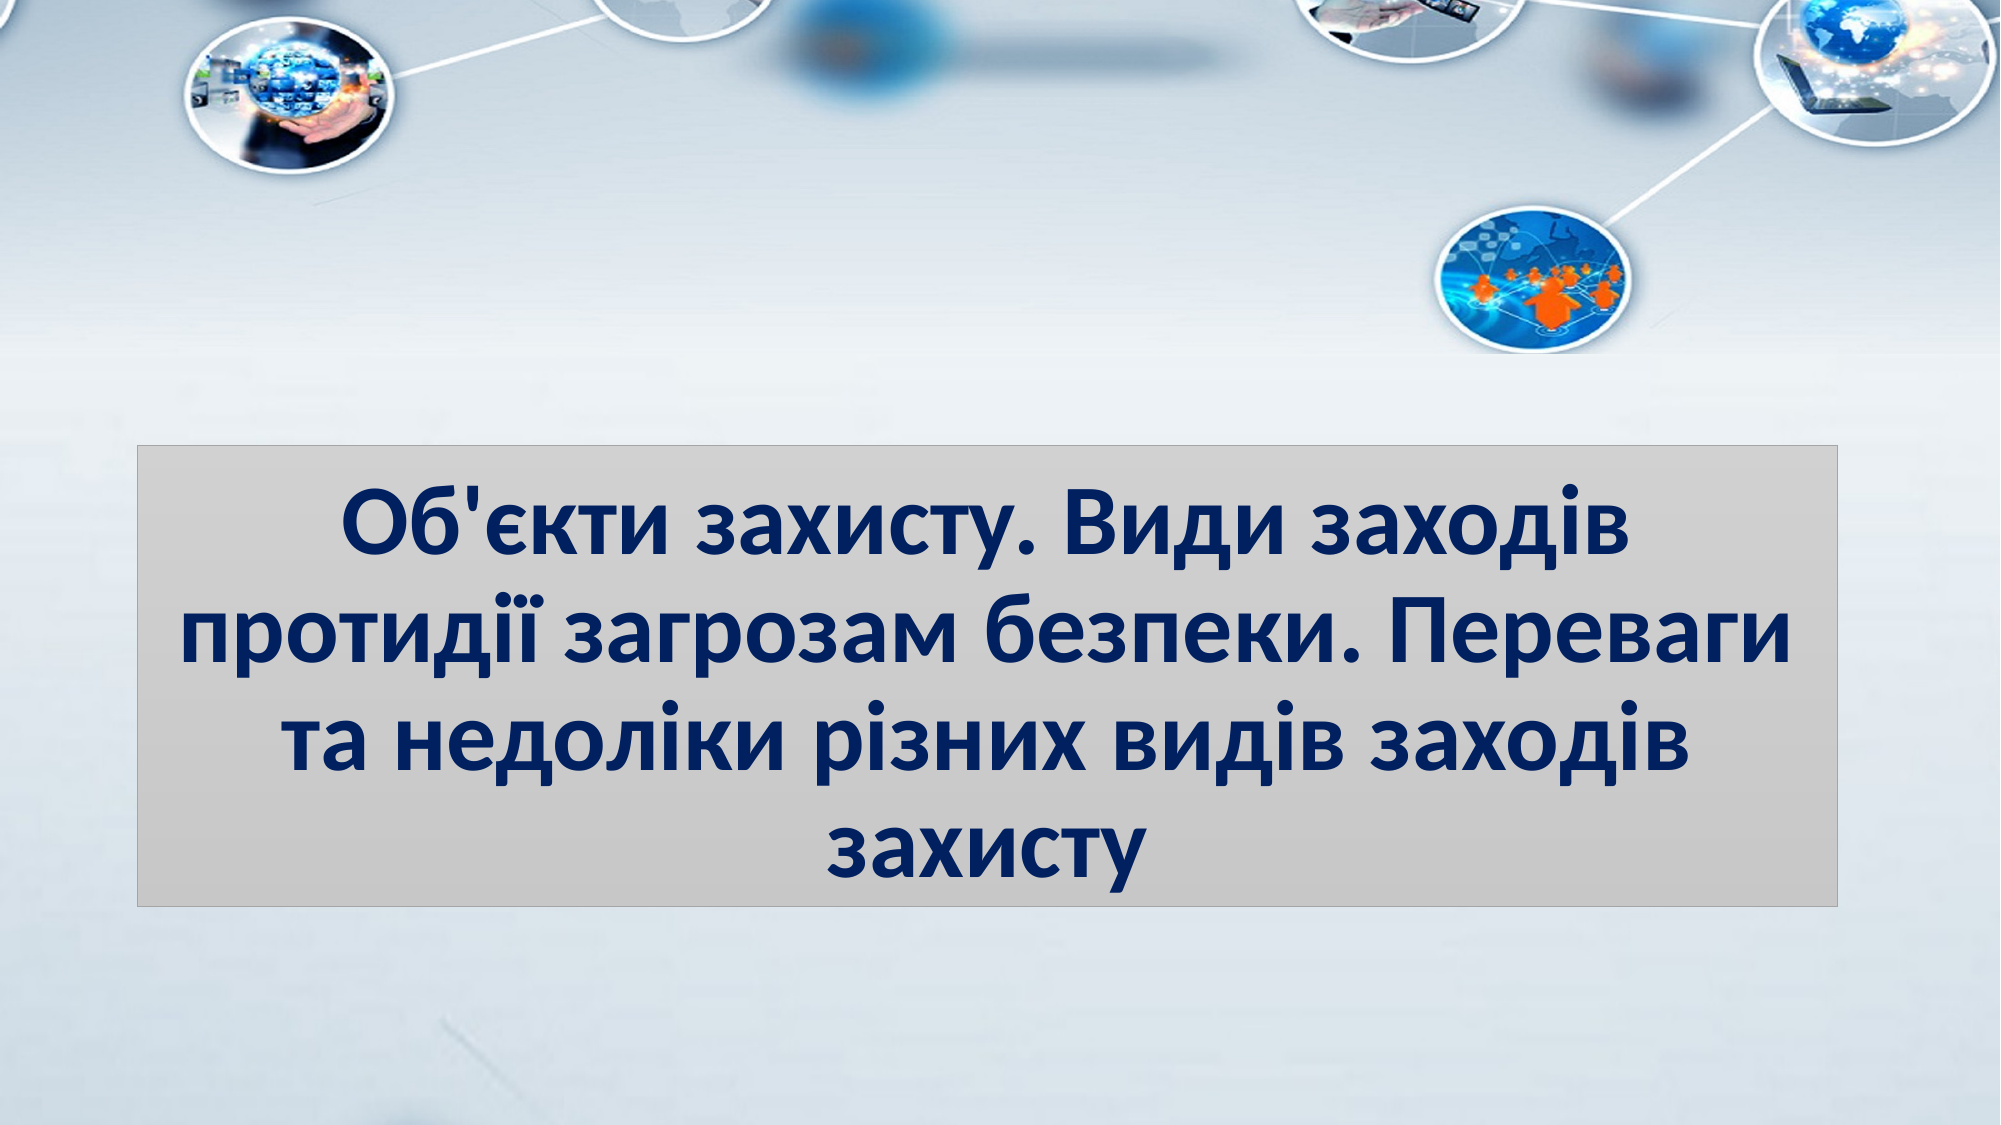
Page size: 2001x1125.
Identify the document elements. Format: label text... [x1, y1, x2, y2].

picture [0, 0, 2000, 1125]
title Об'єкти захисту. Види заходів протидії загрозам безпеки. Переваги та недоліки різних видів заходів захисту [137, 445, 1838, 907]
